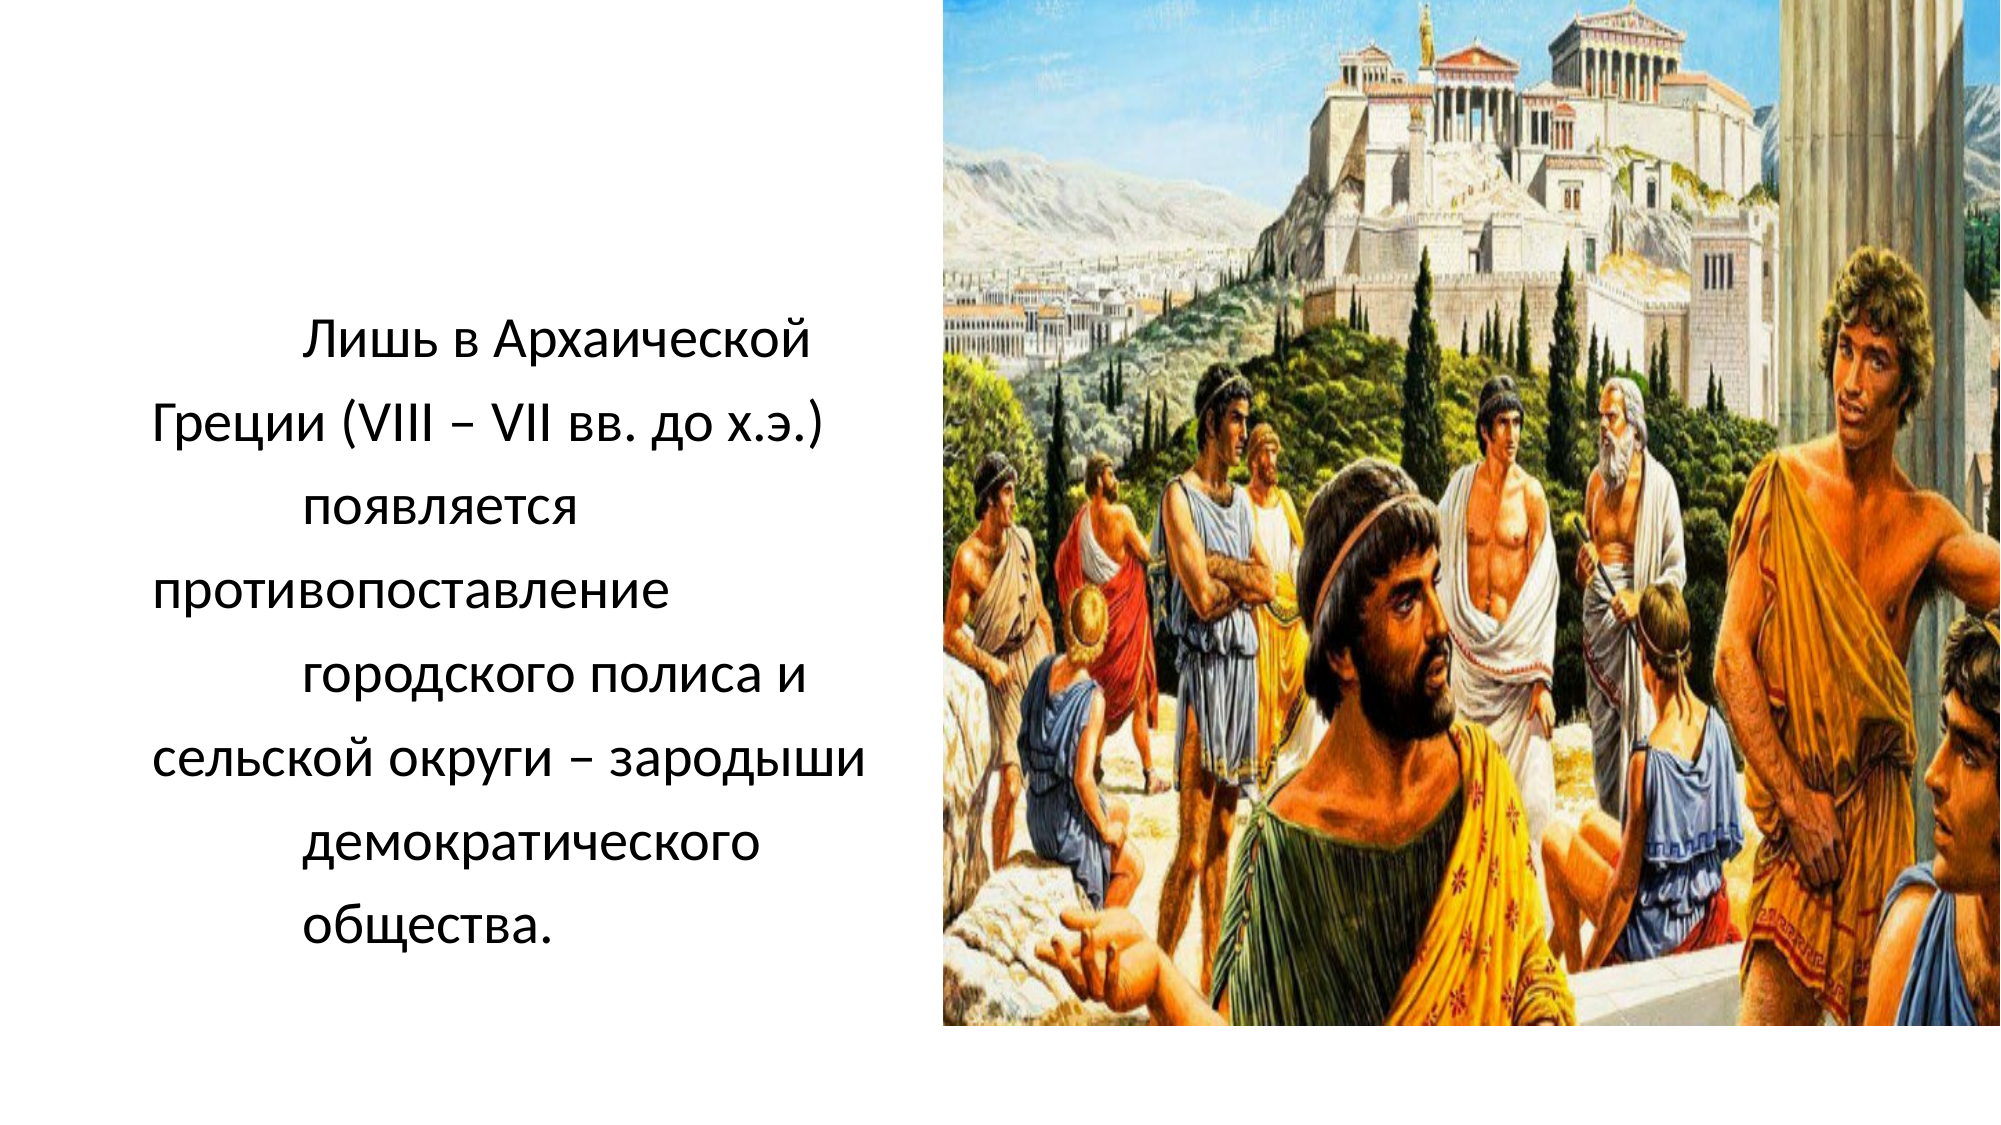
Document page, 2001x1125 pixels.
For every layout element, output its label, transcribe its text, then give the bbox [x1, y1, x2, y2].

picture [943, 0, 2000, 1026]
list Лишь в Архаической Греции (VIII – VII вв. до х.э.) появляется противопоставление городского полиса и сельской округи – зародыши демократического общества. [137, 299, 887, 1014]
